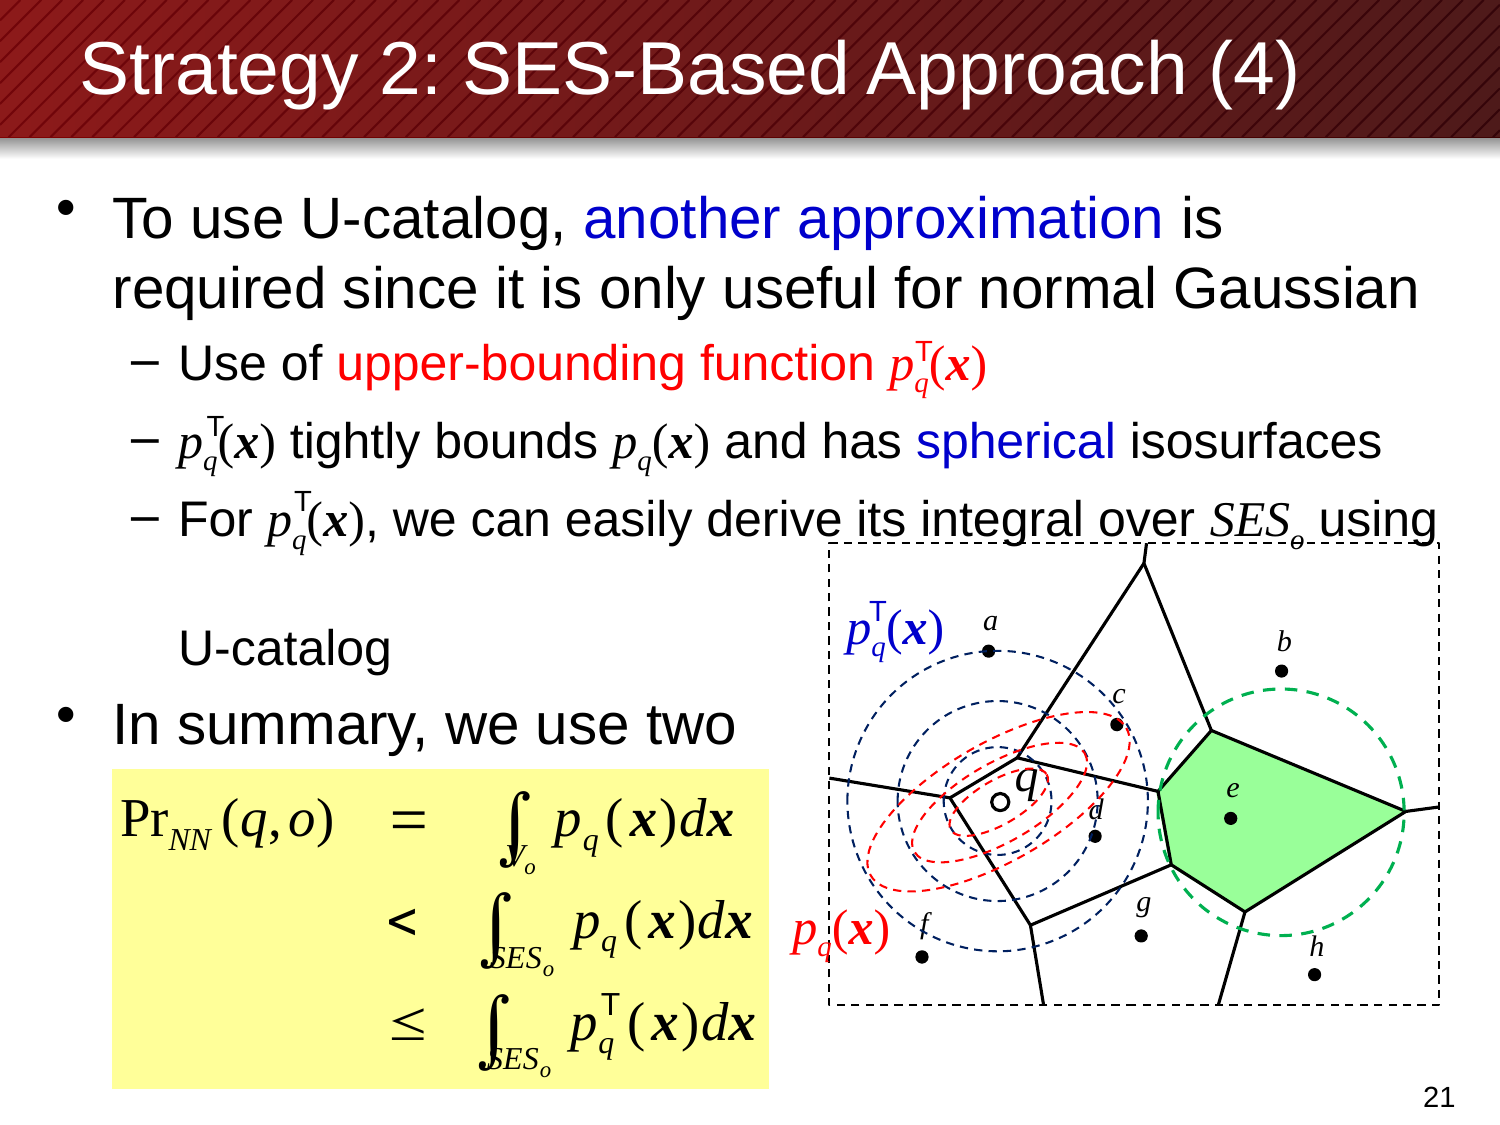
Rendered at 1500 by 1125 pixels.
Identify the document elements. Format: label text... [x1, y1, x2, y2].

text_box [775, 542, 1440, 1006]
title Strategy 2: SES-Based Approach (4) [64, 0, 1416, 134]
text_box T [900, 324, 948, 375]
text_box T [279, 474, 327, 525]
text_box T [191, 399, 240, 450]
slide_number 20 [1120, 1070, 1471, 1115]
list To use U-catalog, another approximation is required since it is only useful for normal Gaussian Use of upper-bounding function pq(x) pq(x) tightly bounds pq(x) and has spherical isosurfaces For pq(x), we can easily derive its integral over SESo using U-catalog In summary, we use two approximations: [40, 172, 1460, 1071]
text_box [111, 768, 770, 1090]
